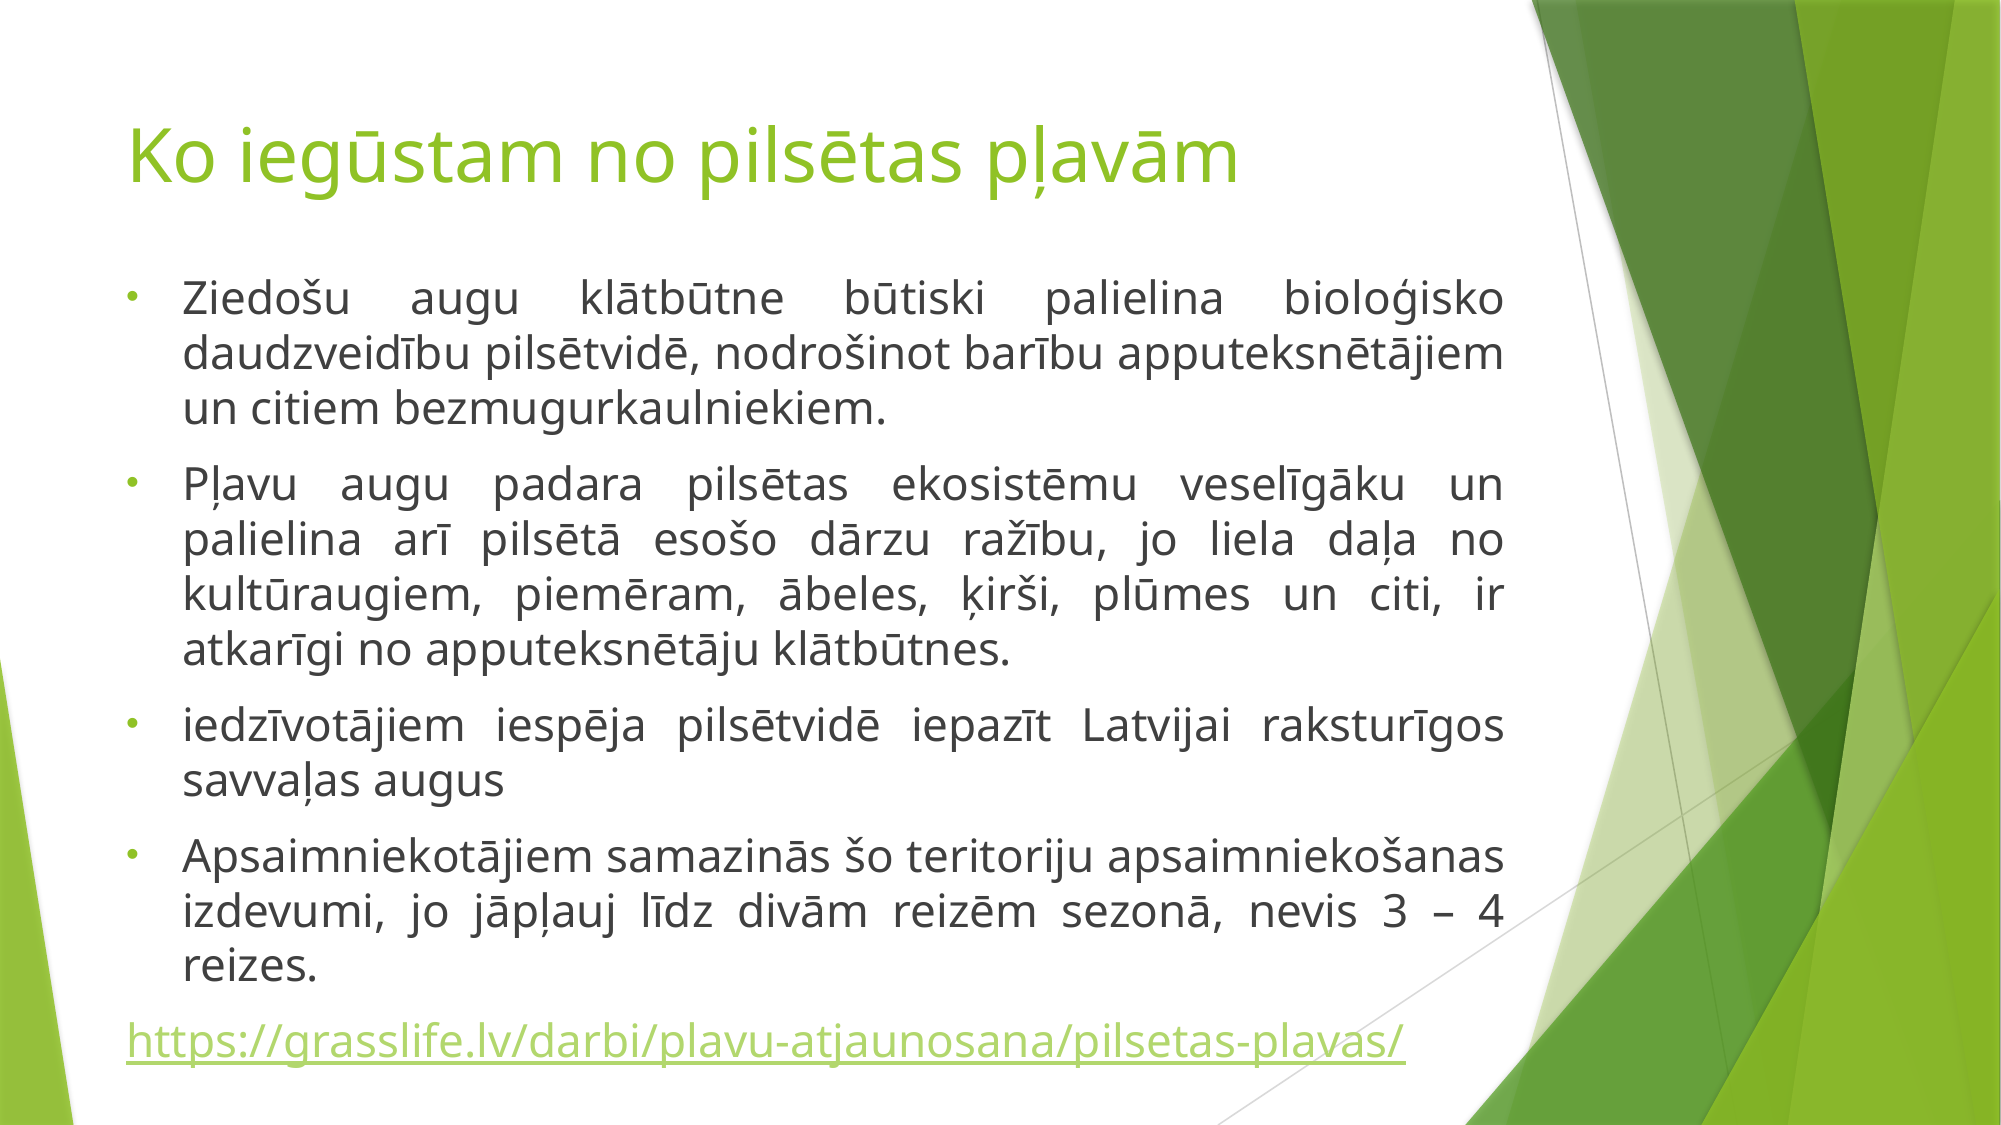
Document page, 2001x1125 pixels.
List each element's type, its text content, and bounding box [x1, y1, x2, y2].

list Ziedošu augu klātbūtne būtiski palielina bioloģisko daudzveidību pilsētvidē, nodrošinot barību apputeksnētājiem un citiem bezmugurkaulniekiem. Pļavu augu padara pilsētas ekosistēmu veselīgāku un palielina arī pilsētā esošo dārzu ražību, jo liela daļa no kultūraugiem, piemēram, ābeles, ķirši, plūmes un citi, ir atkarīgi no apputeksnētāju klātbūtnes. iedzīvotājiem iespēja pilsētvidē iepazīt Latvijai raksturīgos savvaļas augus Apsaimniekotājiem samazinās šo teritoriju apsaimniekošanas izdevumi, jo jāpļauj līdz divām reizēm sezonā, nevis 3 – 4 reizes. https://grasslife.lv/darbi/plavu-atjaunosana/pilsetas-plavas/ [111, 261, 1522, 898]
title Ko iegūstam no pilsētas pļavām [111, 99, 1522, 261]
